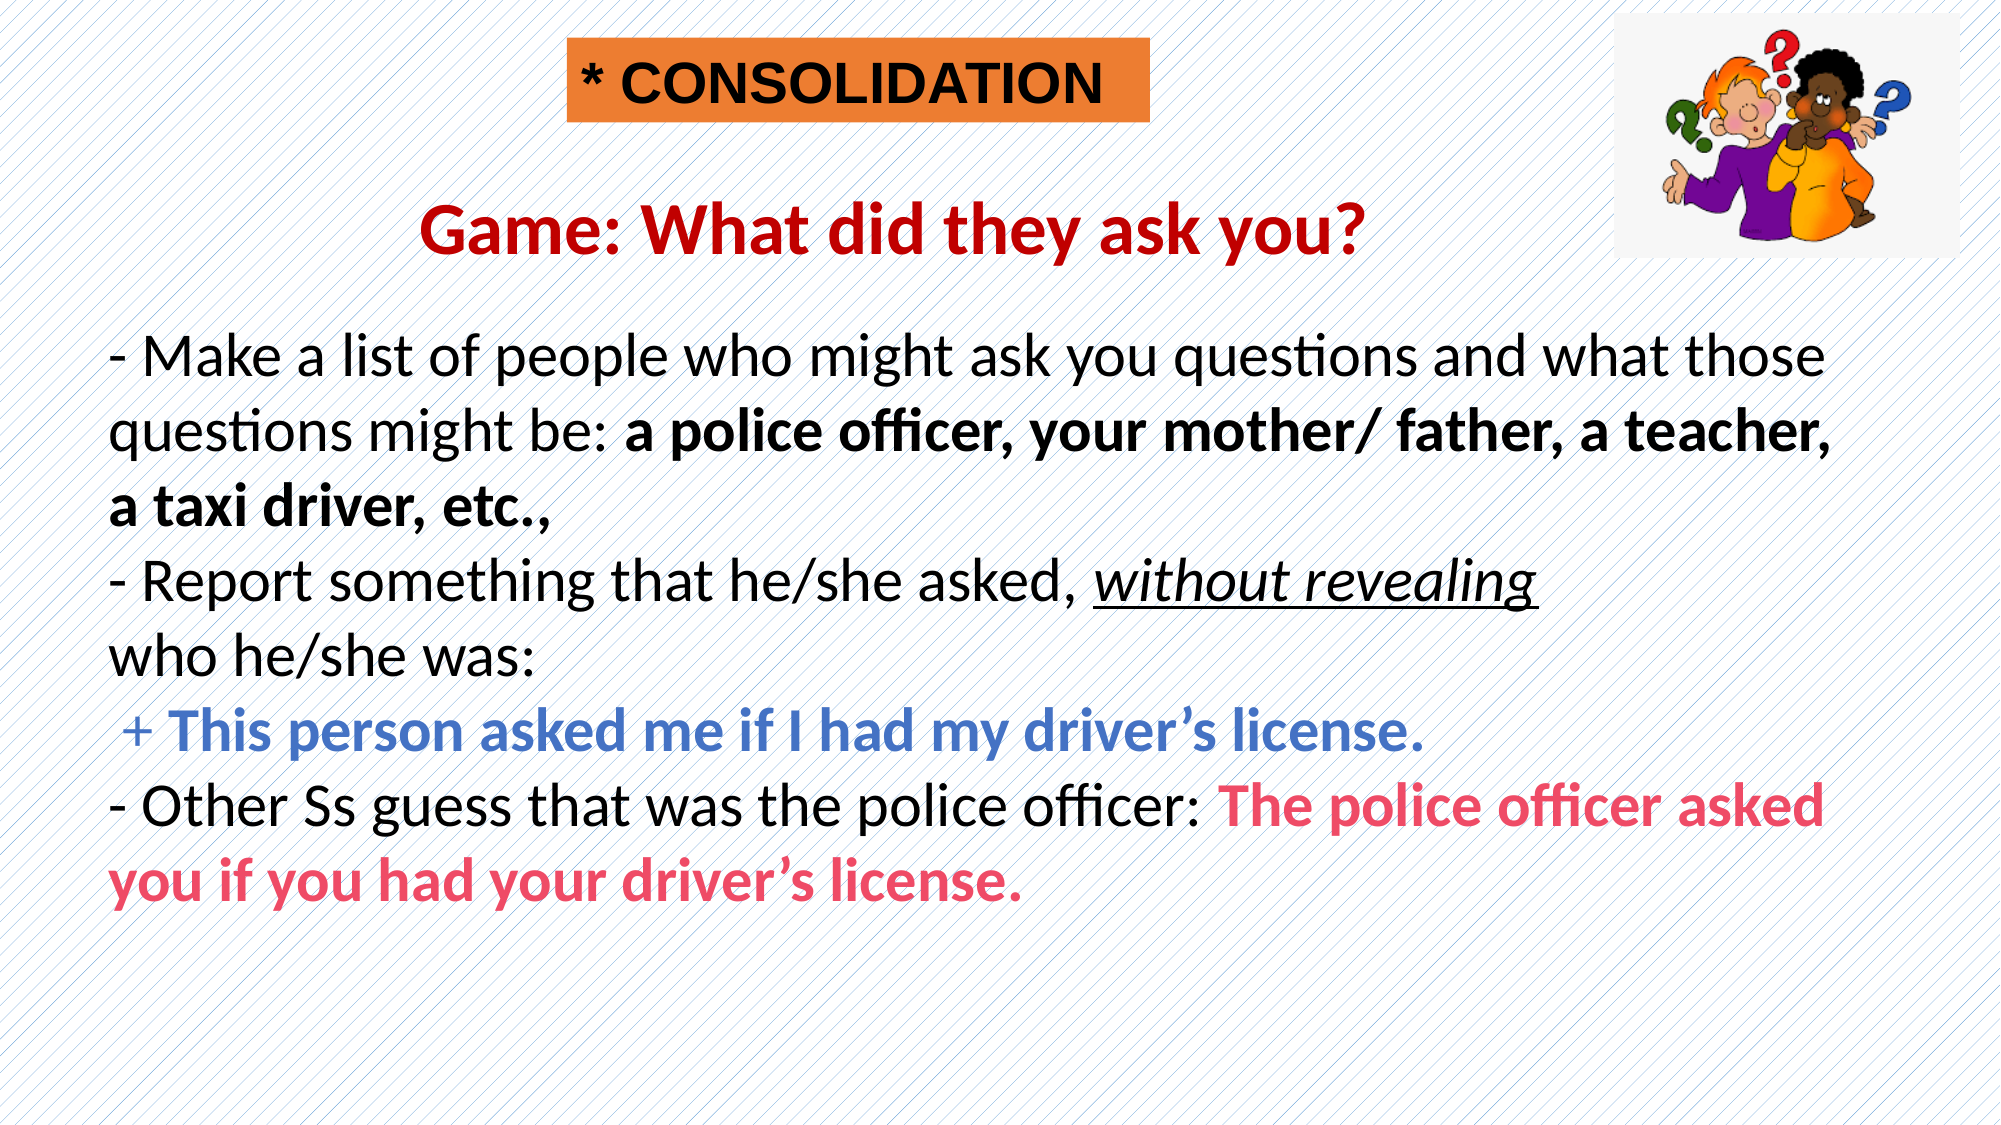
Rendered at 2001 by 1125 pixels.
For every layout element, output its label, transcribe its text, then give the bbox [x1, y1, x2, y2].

text_box - Make a list of people who might ask you questions and what those questions might be: a police officer, your mother/ father, a teacher, a taxi driver, etc., - Report something that he/she asked, without revealing who he/she was: + This person asked me if I had my driver’s license. - Other Ss guess that was the police officer: The police officer asked you if you had your driver’s license. [93, 306, 1884, 922]
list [1614, 13, 1960, 258]
text_box Game: What did they ask you? [404, 127, 1470, 278]
text_box * CONSOLIDATION [566, 37, 1150, 123]
